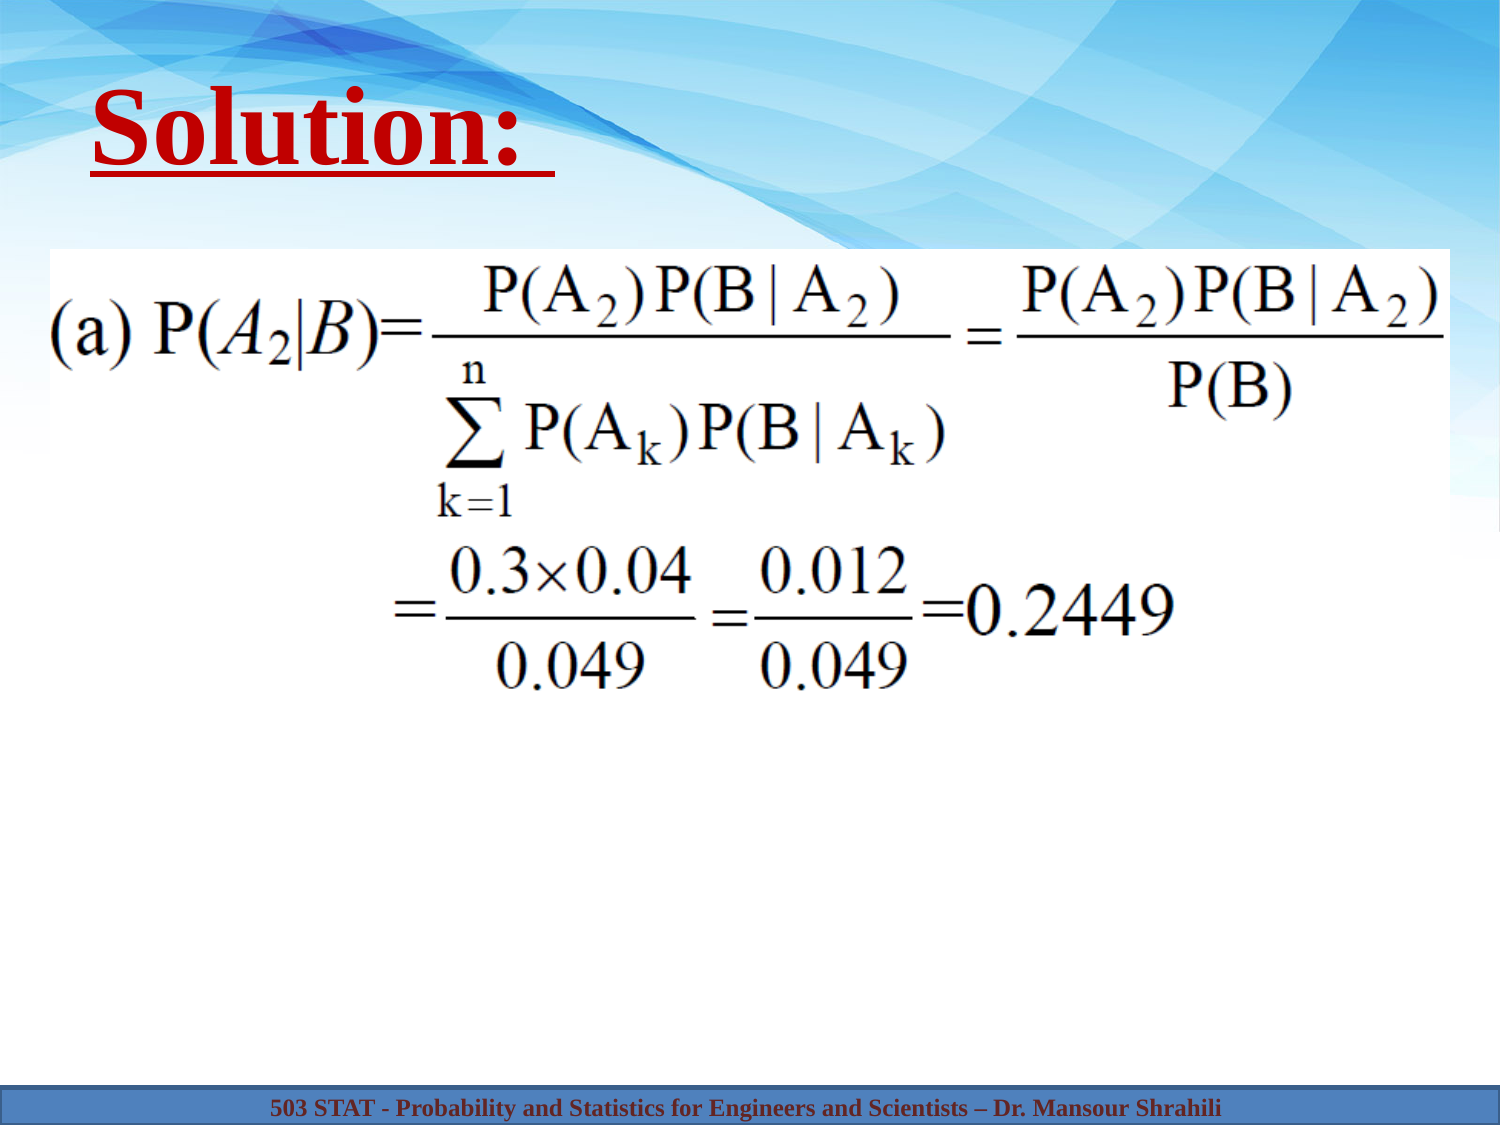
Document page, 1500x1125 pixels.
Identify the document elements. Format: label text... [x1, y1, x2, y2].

picture [0, 0, 1500, 1085]
title Solution: [75, 45, 1425, 233]
